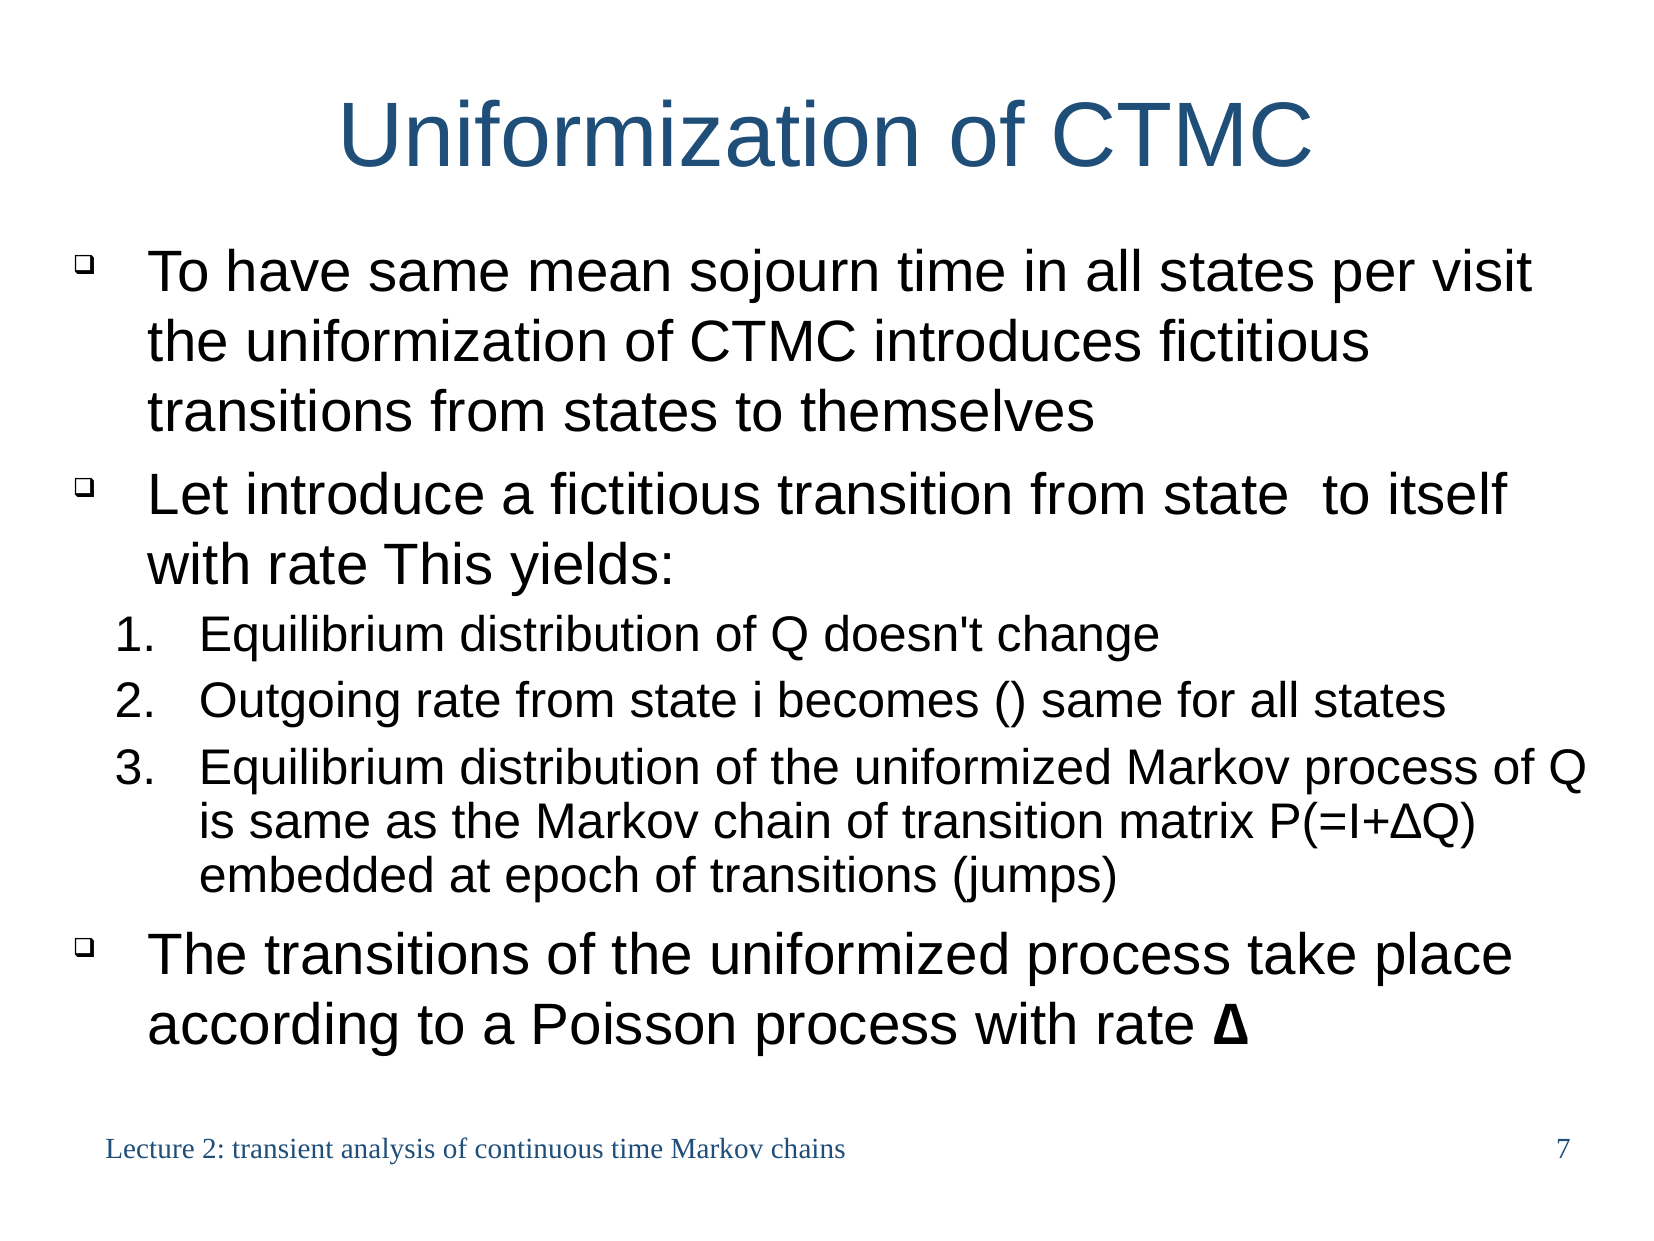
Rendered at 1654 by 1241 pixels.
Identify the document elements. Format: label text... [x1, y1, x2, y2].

title Uniformization of CTMC [82, 25, 1571, 233]
footer Lecture 2: transient analysis of continuous time Markov chains [44, 1129, 908, 1215]
slide_number 7 [1185, 1129, 1571, 1216]
